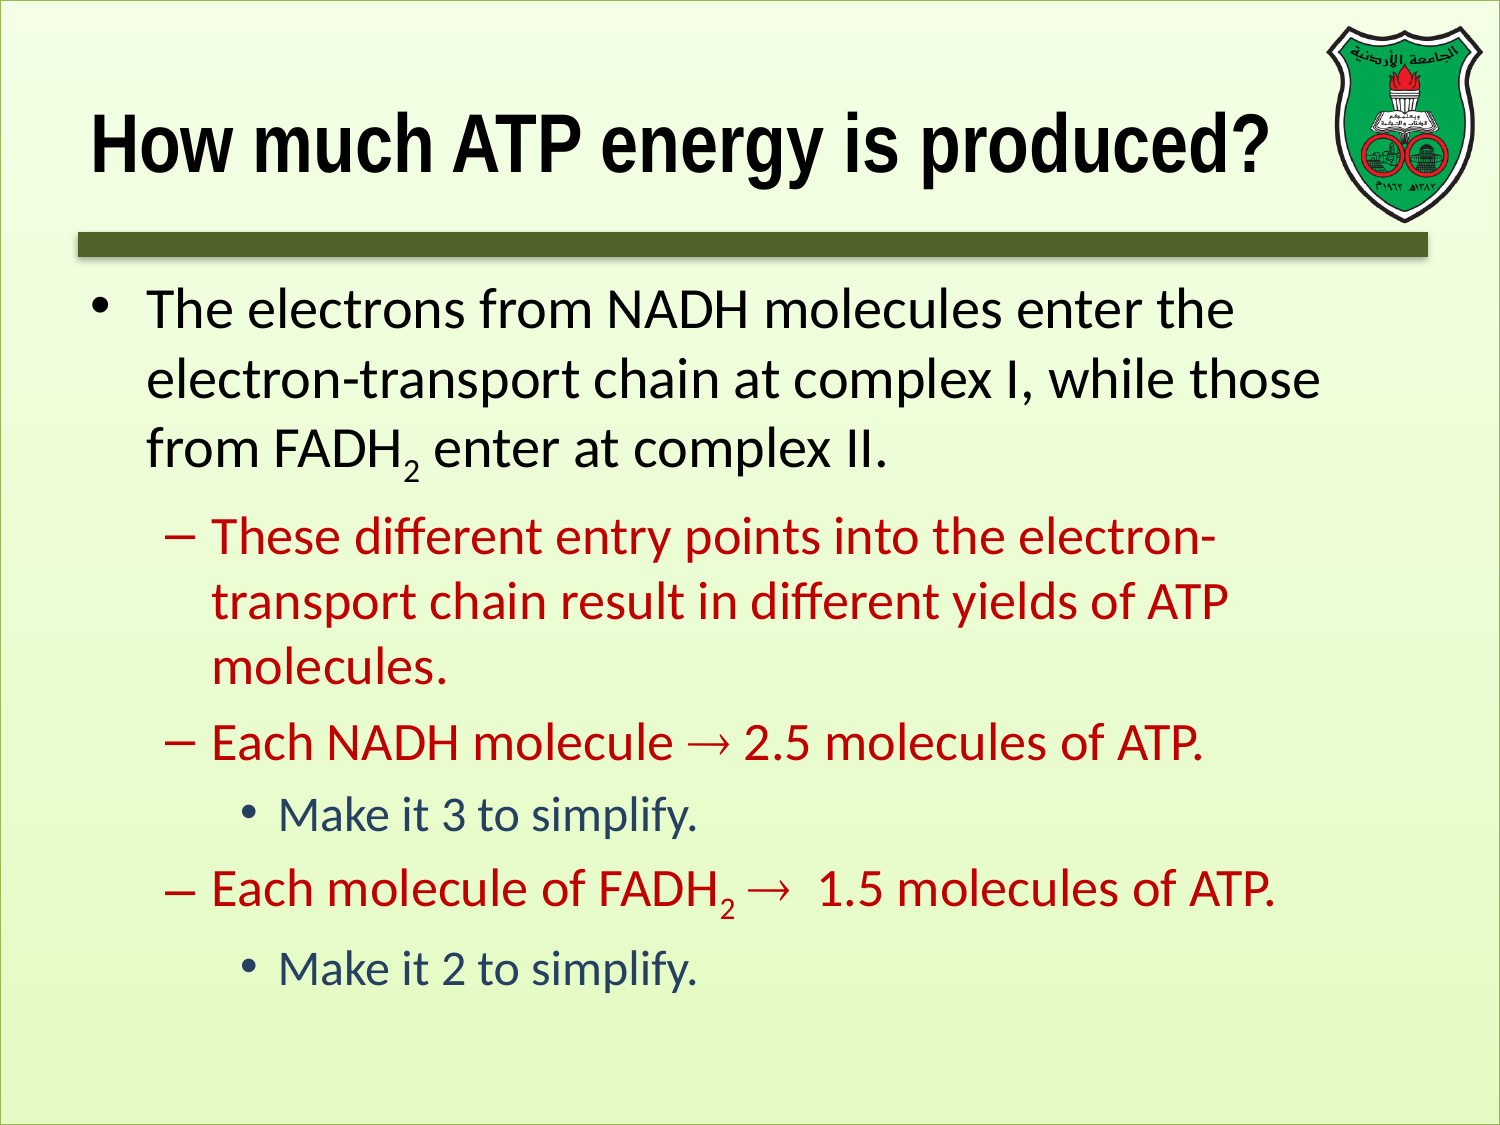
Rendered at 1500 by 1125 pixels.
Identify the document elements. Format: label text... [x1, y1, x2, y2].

title How much ATP energy is produced? [75, 45, 1313, 233]
picture [1325, 24, 1483, 225]
list The electrons from NADH molecules enter the electron-transport chain at complex I, while those from FADH2 enter at complex II. These different entry points into the electron-transport chain result in different yields of ATP molecules. Each NADH molecule  2.5 molecules of ATP. Make it 3 to simplify. Each molecule of FADH2  1.5 molecules of ATP. Make it 2 to simplify. [75, 262, 1425, 1005]
